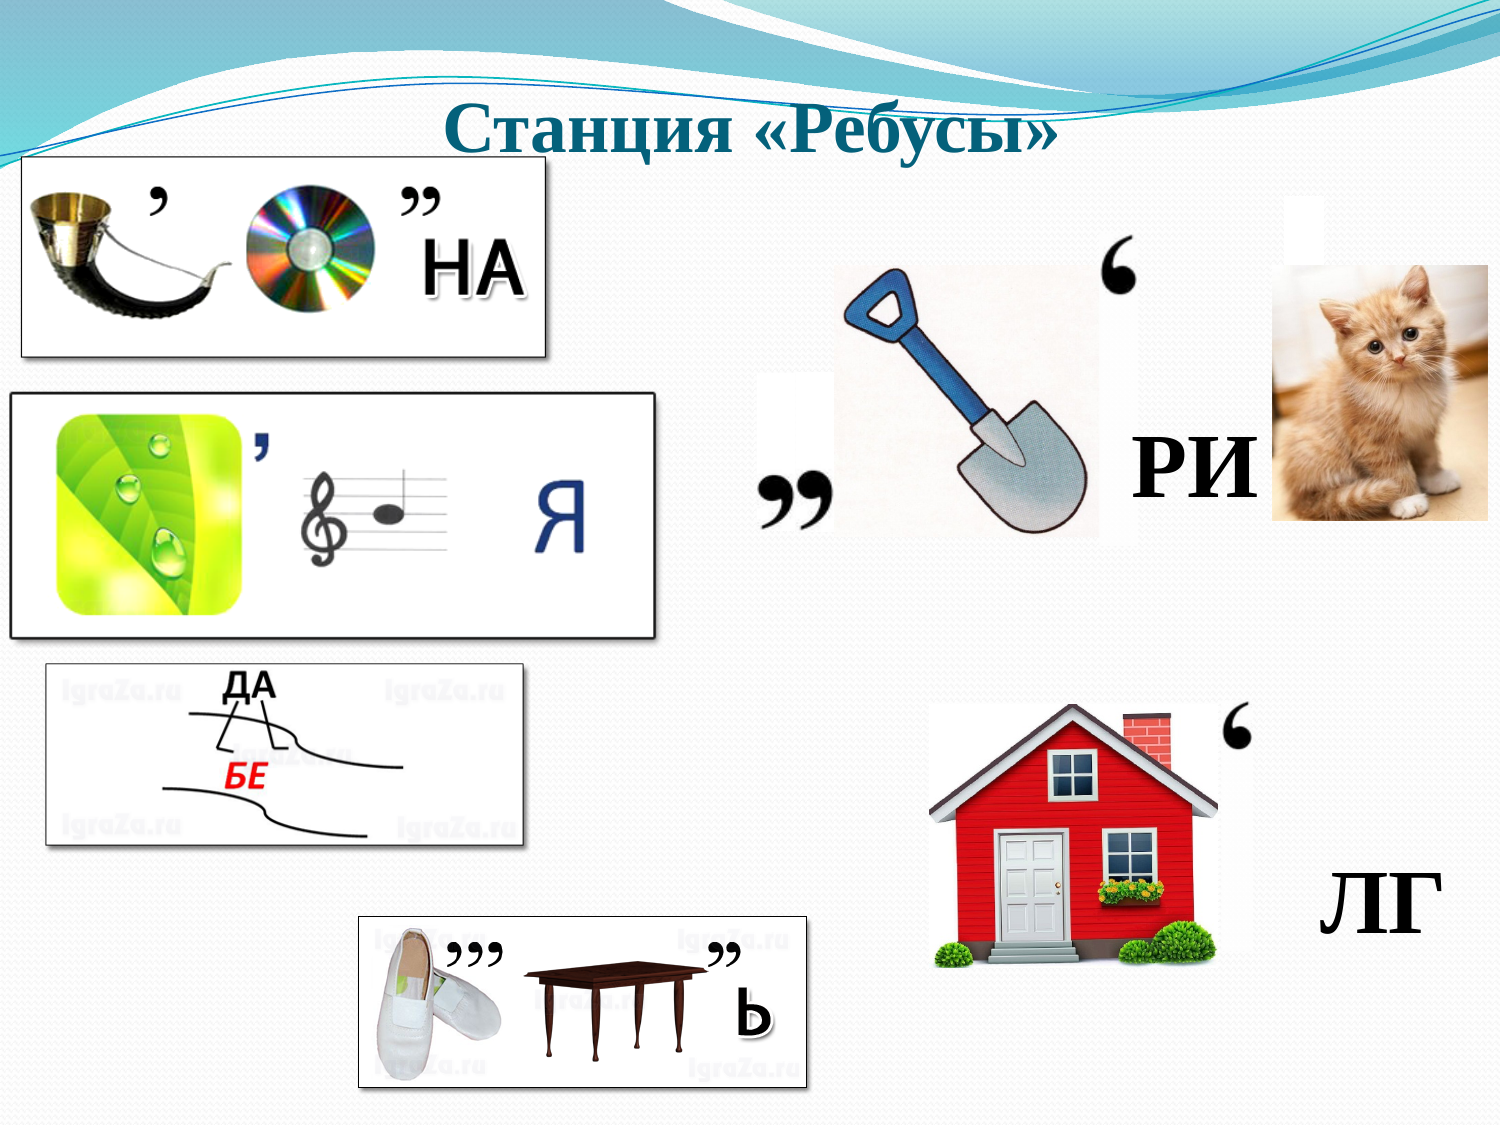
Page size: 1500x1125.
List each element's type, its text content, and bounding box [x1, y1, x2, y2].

picture [463, 144, 485, 148]
picture [833, 265, 1093, 537]
text_box РИ [1142, 398, 1266, 524]
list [1221, 699, 1253, 951]
picture [1098, 232, 1138, 546]
picture [342, 904, 822, 1097]
picture [928, 703, 1218, 969]
picture [0, 380, 674, 859]
text_box ЛГ [1305, 834, 1462, 960]
title Станция «Ребусы» [76, 69, 1427, 257]
picture [756, 371, 828, 533]
picture [3, 144, 564, 370]
picture [1271, 195, 1488, 521]
